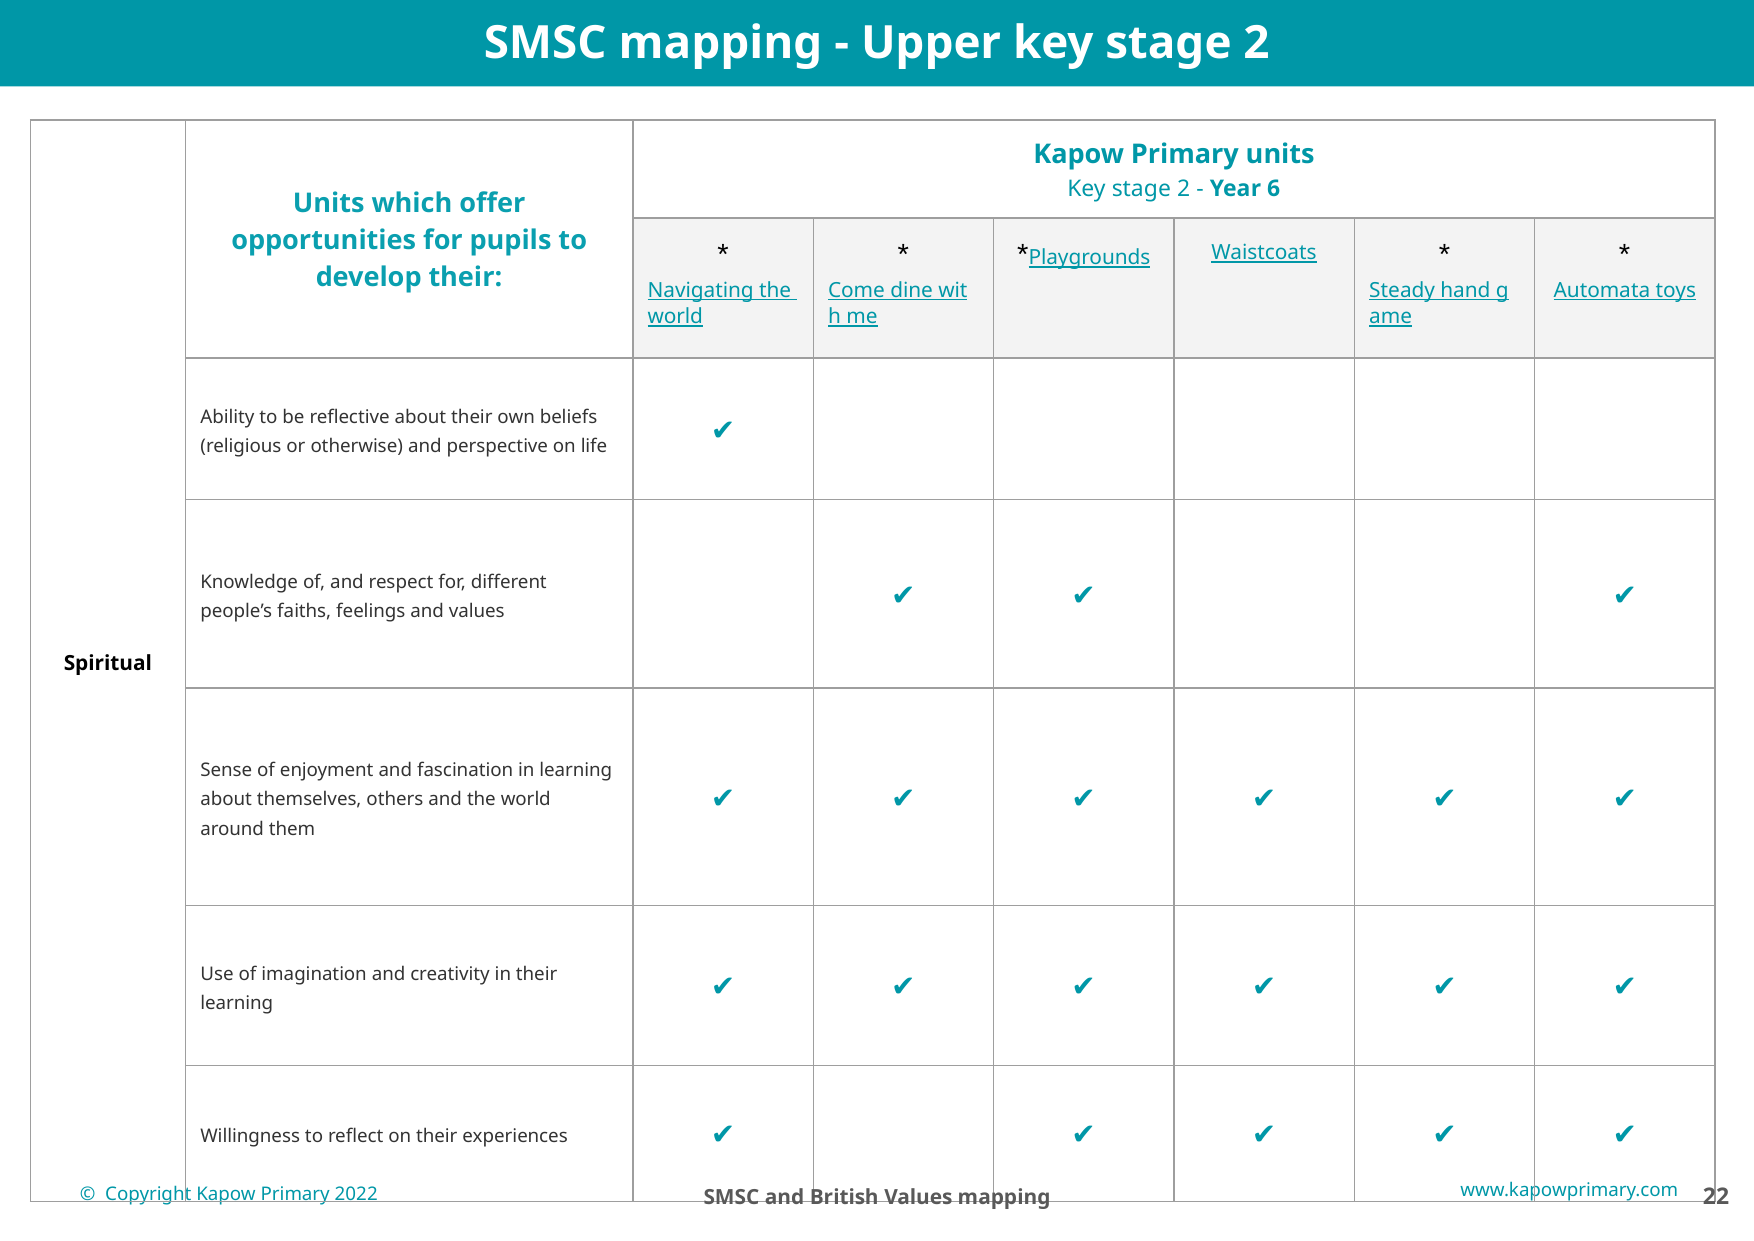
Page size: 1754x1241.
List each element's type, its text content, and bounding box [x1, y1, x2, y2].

table_cell *Automata toys [1535, 219, 1714, 357]
subtitle SMSC mapping - Upper key stage 2 [0, 0, 1754, 87]
table_cell *Navigating the world [634, 219, 813, 357]
table_cell ✔ [814, 906, 993, 1065]
table_cell Knowledge of, and respect for, different people’s faiths, feelings and values [186, 500, 632, 687]
table_cell ✔ [1535, 500, 1714, 687]
table_cell Sense of enjoyment and fascination in learning about themselves, others and the world around them [186, 689, 632, 905]
table_cell *Come dine with me [814, 219, 993, 357]
table_cell ✔ [994, 500, 1173, 687]
table_cell *Playgrounds [994, 219, 1173, 357]
table_header Units which offer opportunities for pupils to develop their: [186, 121, 632, 357]
table_cell ✔ [1535, 1066, 1714, 1201]
table_cell ✔ [1535, 906, 1714, 1065]
table_cell ✔ [994, 1066, 1173, 1168]
table_cell [1535, 359, 1714, 499]
table_cell ✔ [814, 500, 993, 687]
table_cell ✔ [1355, 689, 1534, 905]
table_cell [994, 359, 1173, 499]
table_cell [814, 359, 993, 499]
table_cell Ability to be reflective about their own beliefs (religious or otherwise) and perspective on life [186, 359, 632, 499]
table_cell *Steady hand game [1355, 219, 1534, 357]
table_cell [1355, 500, 1534, 687]
table_cell ✔ [634, 906, 813, 1065]
slide_number ‹#› [1641, 1164, 1747, 1241]
table_cell Use of imagination and creativity in their learning [186, 906, 632, 1065]
table_cell ✔ [1355, 906, 1534, 1065]
table_header Spiritual [31, 121, 185, 1201]
table_cell ✔ [1175, 689, 1354, 905]
table_cell ✔ [1175, 906, 1354, 1065]
table_cell ✔ [994, 689, 1173, 905]
table_cell [814, 1066, 993, 1168]
table_cell [1355, 359, 1534, 499]
table_cell ✔ [634, 689, 813, 905]
table_cell ✔ [634, 1066, 813, 1168]
table_cell [1175, 500, 1354, 687]
table_cell ✔ [1175, 1066, 1354, 1201]
table_cell Willingness to reflect on their experiences [186, 1066, 632, 1201]
table_header Kapow Primary units Key stage 2 - Year 6 [634, 121, 1714, 217]
table_cell ✔ [634, 359, 813, 499]
table_cell Waistcoats [1175, 219, 1354, 357]
table_cell ✔ [814, 689, 993, 905]
table_cell ✔ [1535, 689, 1714, 905]
table_cell [634, 500, 813, 687]
table_cell ✔ [994, 906, 1173, 1065]
table_cell [1175, 359, 1354, 499]
subtitle SMSC and British Values mapping [578, 1168, 1176, 1214]
table_cell ✔ [1355, 1066, 1534, 1201]
